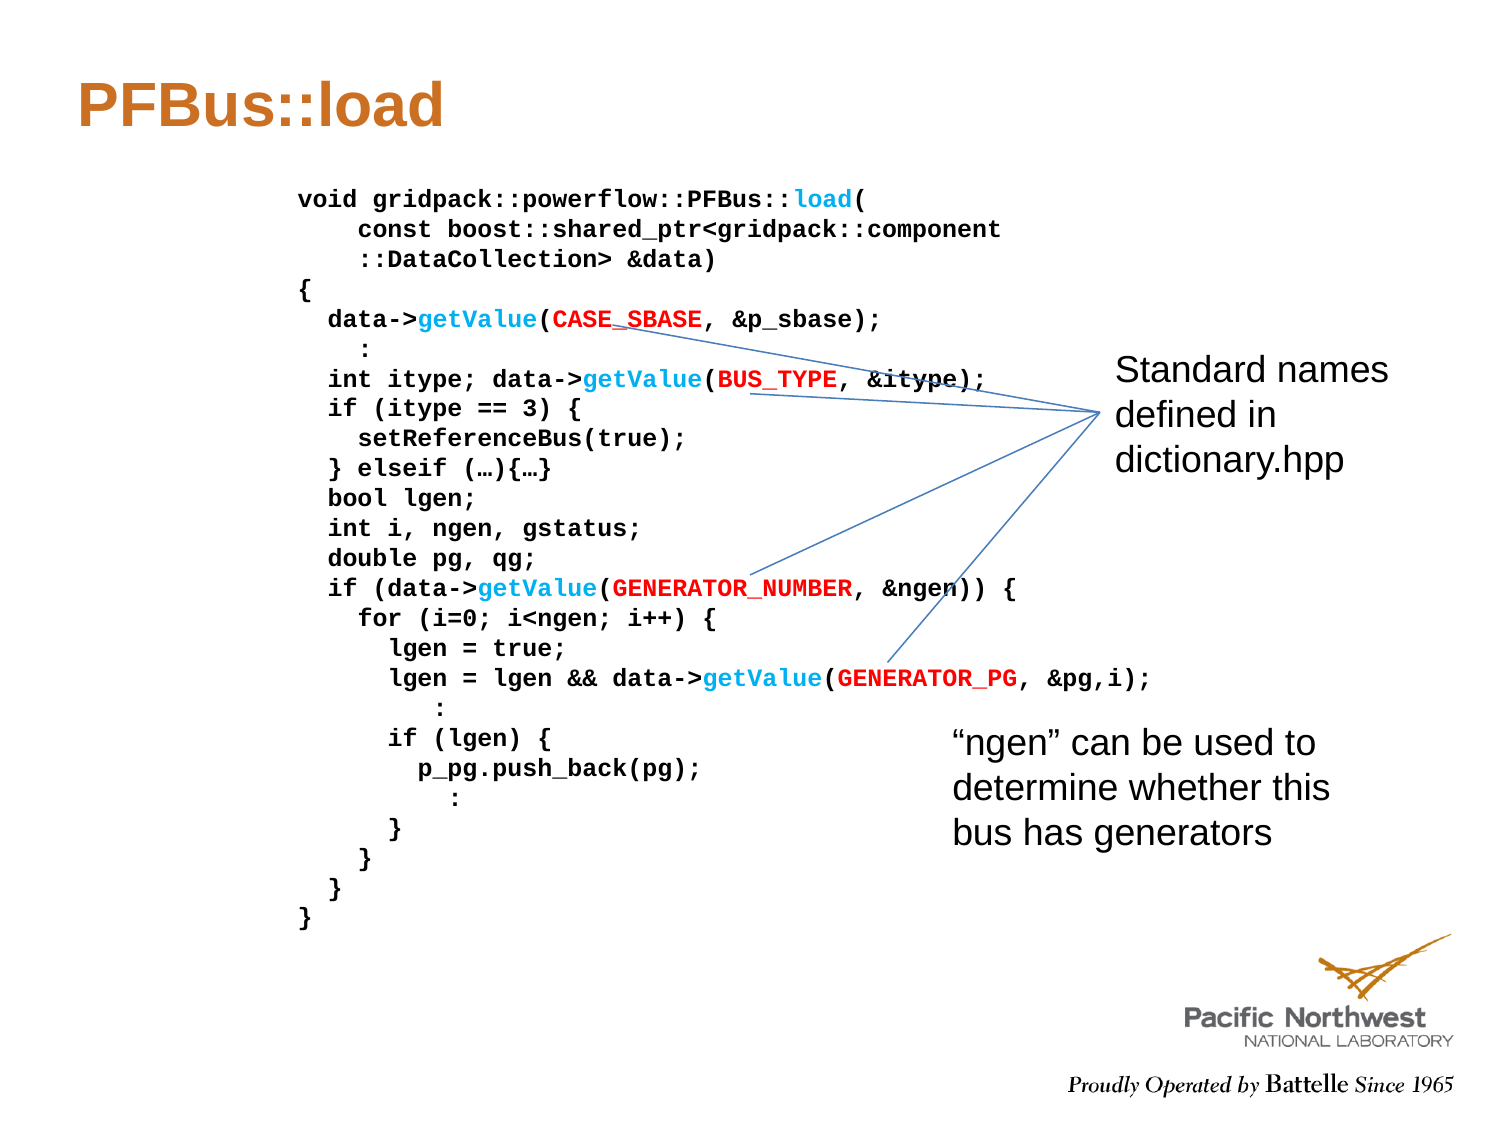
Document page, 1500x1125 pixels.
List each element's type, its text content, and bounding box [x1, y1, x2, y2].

text_box Standard names defined in dictionary.hpp [1104, 337, 1438, 488]
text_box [749, 412, 886, 576]
picture [1065, 930, 1500, 1125]
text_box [612, 324, 1101, 414]
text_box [749, 393, 1101, 412]
text_box void gridpack::powerflow::PFBus::load( const boost::shared_ptr<gridpack::component ::DataCollection> &data) { data->getValue(CASE_SBASE, &p_sbase); : int itype; data->getValue(BUS_TYPE, &itype); if (itype == 3) { setReferenceBus(true); } elseif (…){…} bool lgen; int i, ngen, gstatus; double pg, qg; if (data->getValue(GENERATOR_NUMBER, &ngen)) { for (i=0; i<ngen; i++) { lgen = true; lgen = lgen && data->getValue(GENERATOR_PG, &pg,i); : if (lgen) { p_pg.push_back(pg); : } } } } [282, 174, 1168, 939]
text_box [887, 412, 1101, 663]
title PFBus::load [77, 75, 1424, 238]
text_box “ngen” can be used to determine whether this bus has generators [937, 710, 1400, 861]
